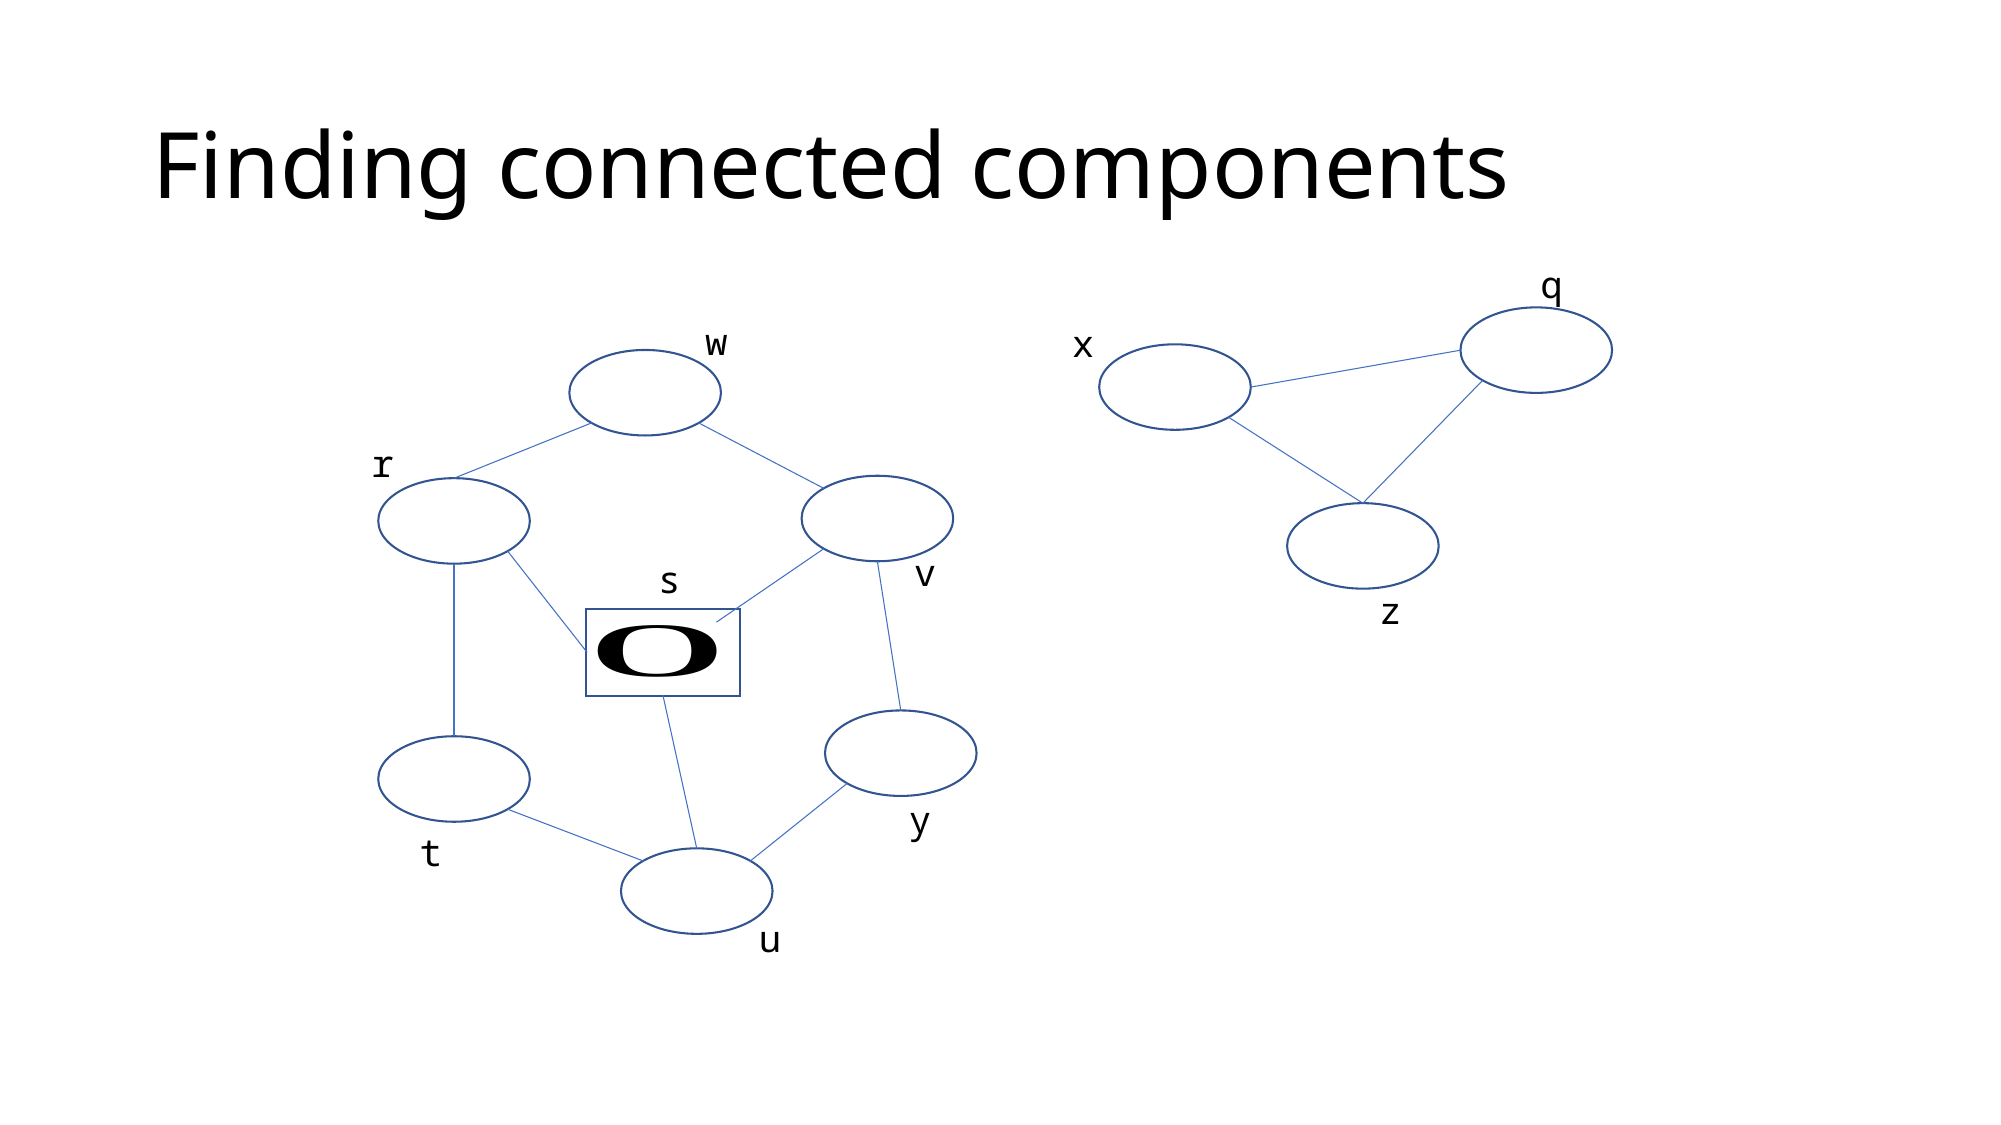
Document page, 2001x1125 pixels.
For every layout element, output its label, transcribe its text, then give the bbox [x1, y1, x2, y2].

text_box w [690, 310, 738, 371]
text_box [1362, 380, 1483, 504]
text_box [823, 709, 978, 797]
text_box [716, 548, 824, 623]
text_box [877, 561, 901, 711]
text_box [1459, 306, 1614, 394]
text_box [1228, 417, 1362, 504]
text_box [1286, 504, 1440, 590]
text_box t [404, 821, 453, 882]
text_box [750, 783, 848, 861]
text_box s [643, 549, 692, 609]
text_box u [744, 908, 792, 968]
text_box v [899, 541, 947, 602]
text_box y [894, 788, 942, 849]
text_box [619, 847, 774, 935]
text_box [377, 477, 531, 565]
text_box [507, 809, 644, 861]
text_box [377, 735, 531, 823]
text_box r [356, 432, 404, 493]
text_box x [1057, 312, 1105, 373]
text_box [698, 422, 824, 489]
text_box [800, 474, 955, 563]
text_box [662, 695, 697, 849]
text_box z [1364, 579, 1413, 640]
title Finding connected components [137, 59, 1863, 278]
text_box [568, 348, 722, 437]
text_box [1098, 343, 1252, 431]
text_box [507, 551, 610, 623]
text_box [1250, 350, 1461, 388]
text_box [453, 422, 592, 479]
text_box q [1525, 253, 1574, 314]
